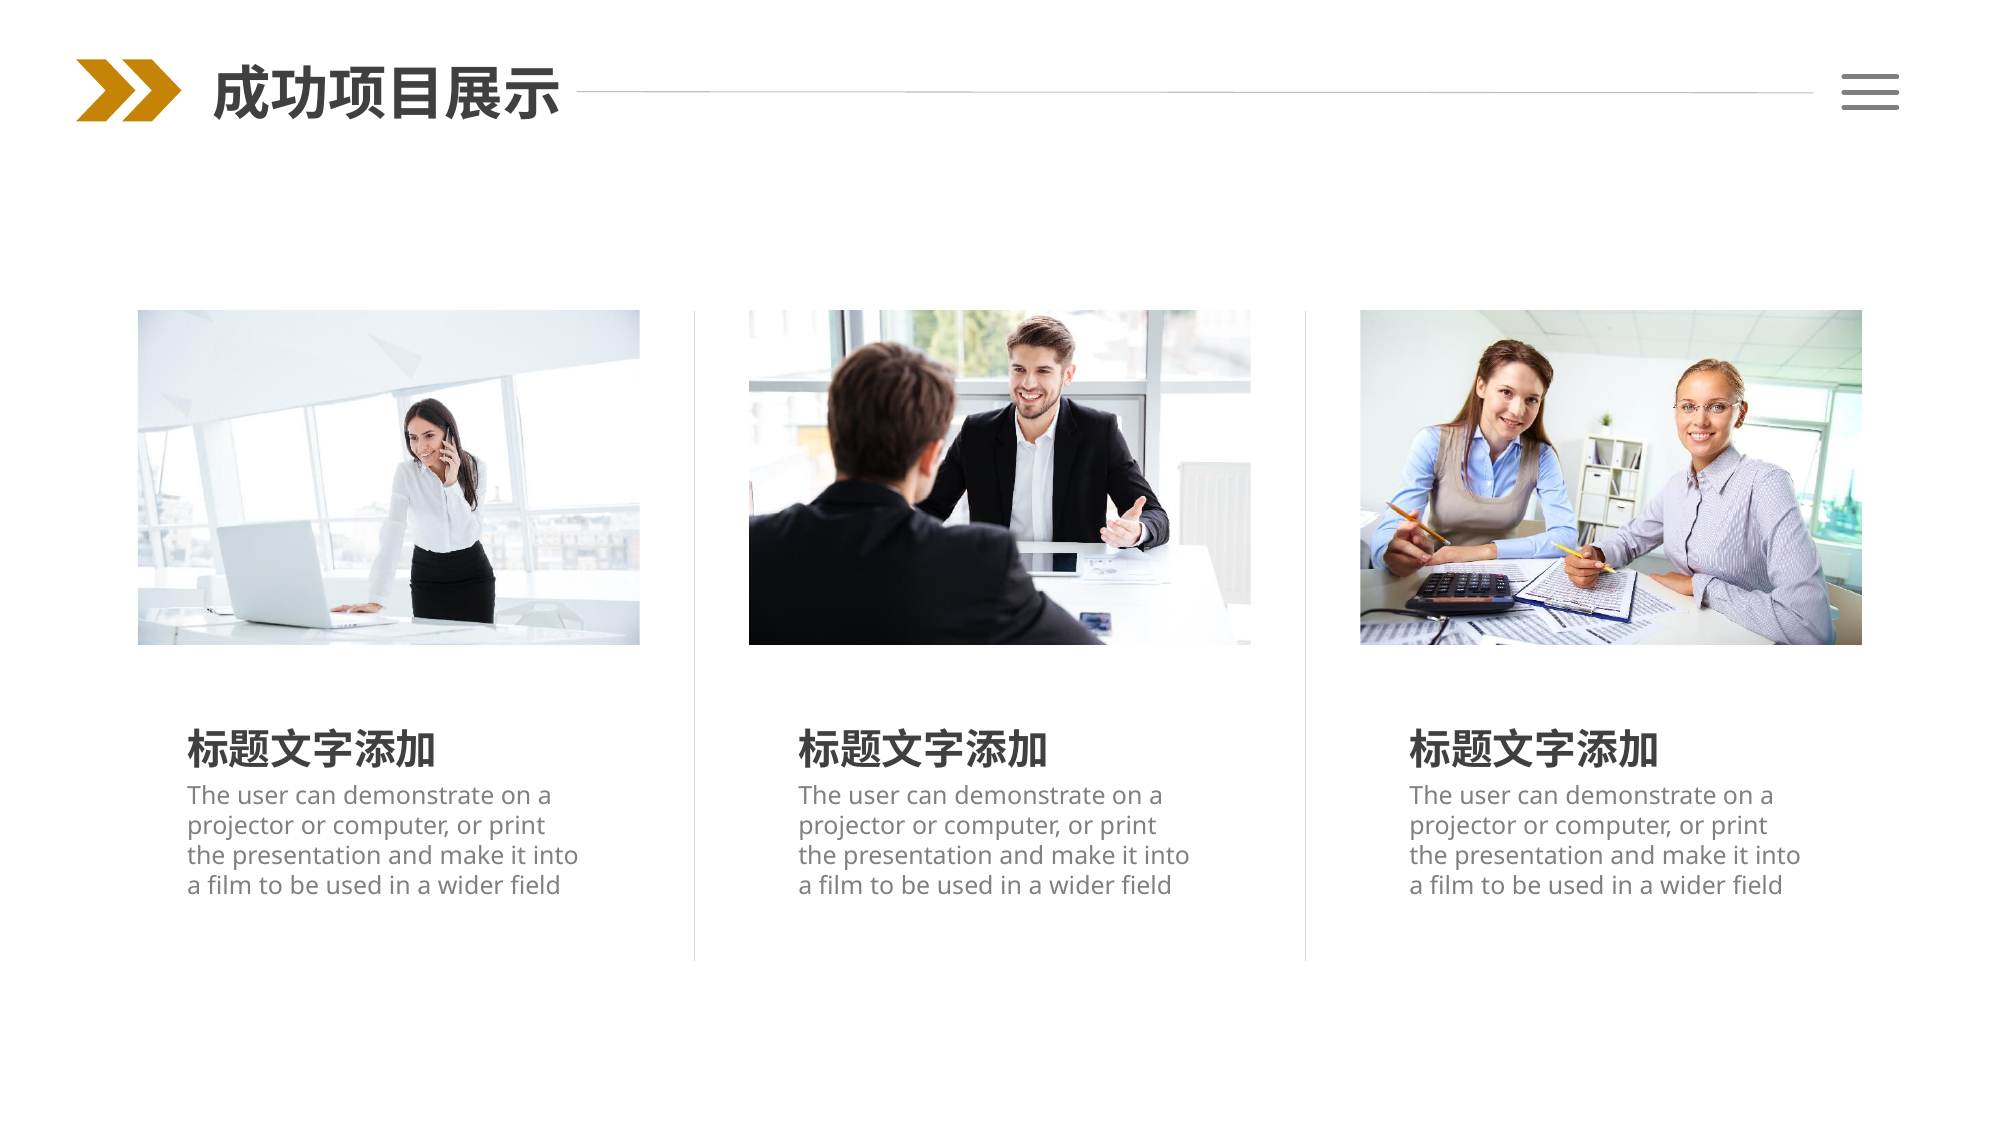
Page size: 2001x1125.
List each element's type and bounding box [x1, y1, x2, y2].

text_box [76, 49, 1897, 136]
text_box [1394, 715, 1828, 909]
picture [749, 310, 1251, 645]
picture [137, 310, 640, 645]
text_box [783, 715, 1217, 909]
text_box [172, 715, 606, 909]
picture [1360, 310, 1862, 645]
